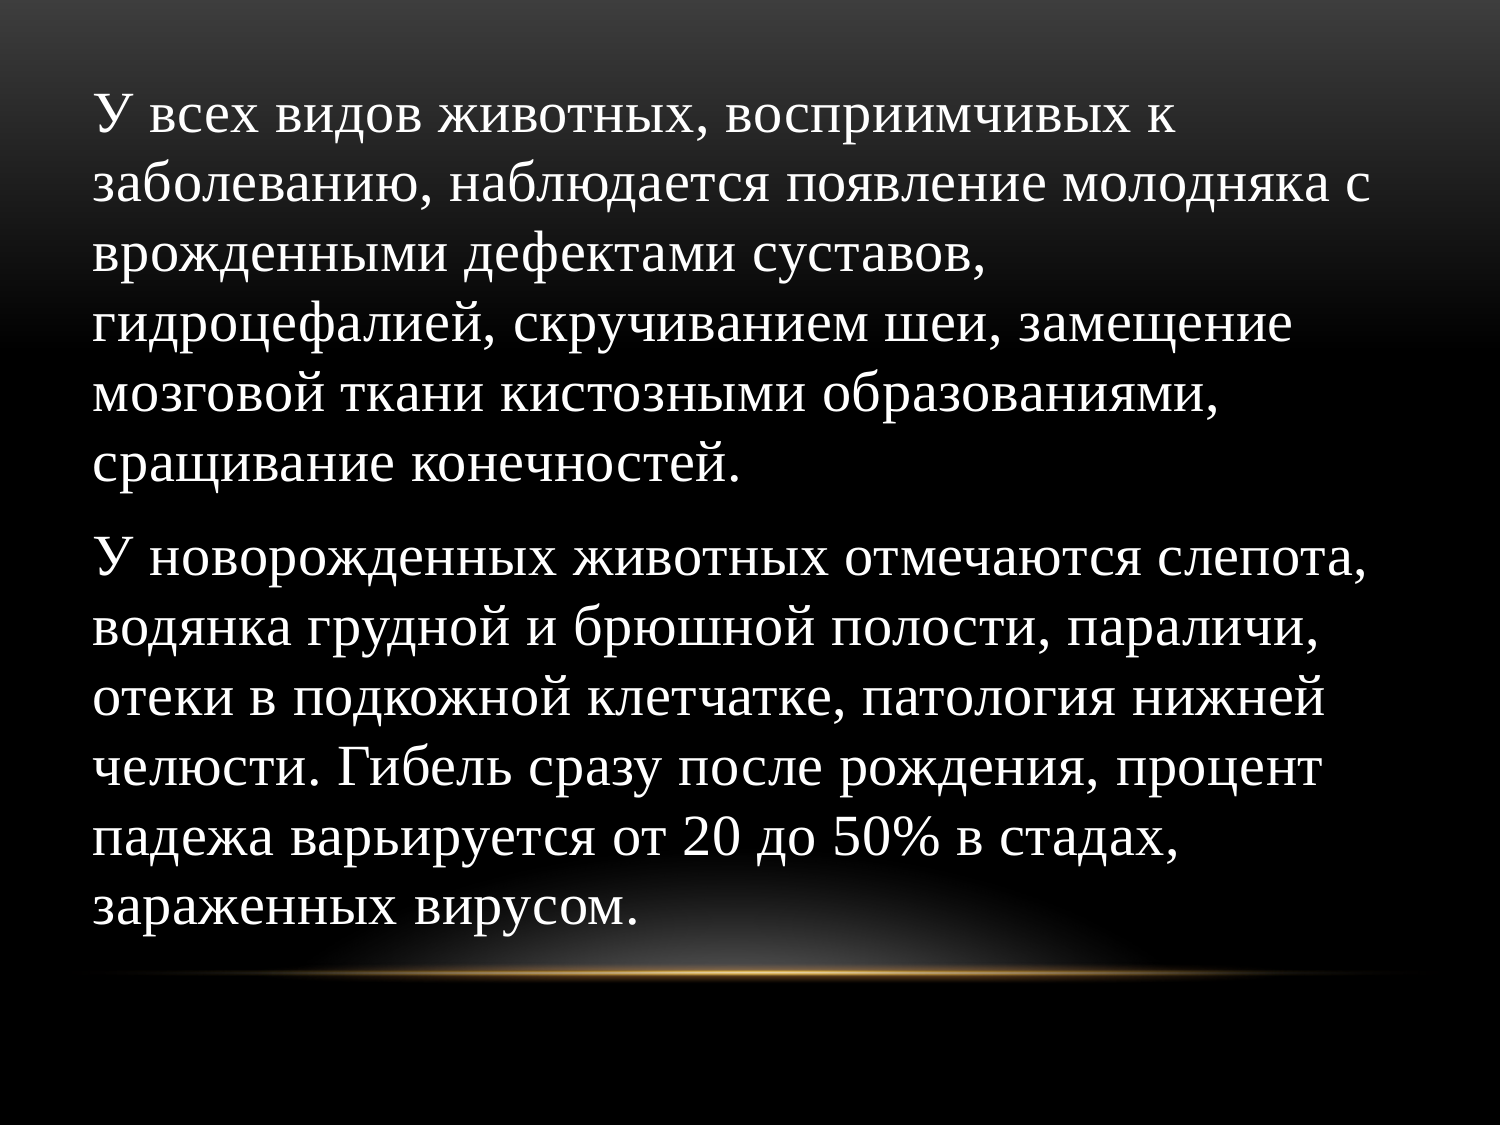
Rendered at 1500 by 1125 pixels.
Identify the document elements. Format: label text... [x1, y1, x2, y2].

list У всех видов животных, восприимчивых к заболеванию, наблюдается появление молодняка с врожденными дефектами суставов, гидроцефалией, скручиванием шеи, замещение мозговой ткани кистозными образованиями, сращивание конечностей. У новорожденных животных отмечаются слепота, водянка грудной и брюшной полости, параличи, отеки в подкожной клетчатке, патология нижней челюсти. Гибель сразу после рождения, процент падежа варьируется от 20 до 50% в стадах, зараженных вирусом. [75, 66, 1425, 1059]
picture [0, 0, 1500, 1125]
